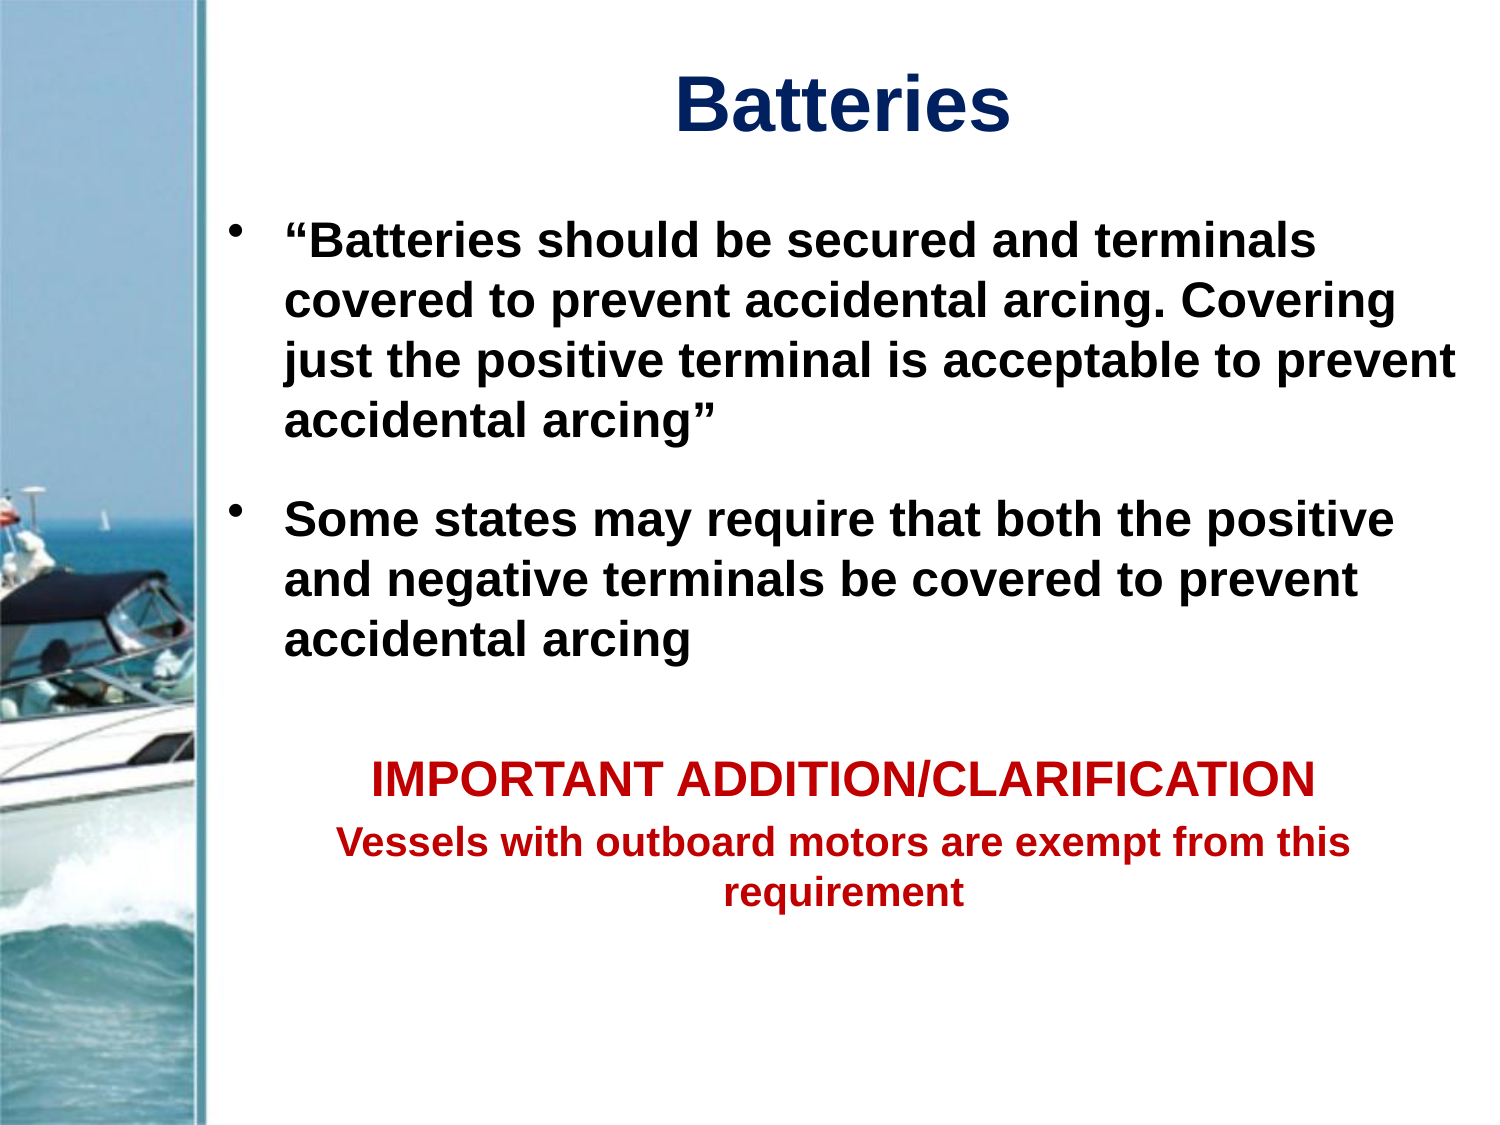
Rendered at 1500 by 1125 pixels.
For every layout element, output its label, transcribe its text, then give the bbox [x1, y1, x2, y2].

picture [0, 0, 1500, 1125]
title Batteries [212, 37, 1475, 163]
list “Batteries should be secured and terminals covered to prevent accidental arcing. Covering just the positive terminal is acceptable to prevent accidental arcing” Some states may require that both the positive and negative terminals be covered to prevent accidental arcing IMPORTANT ADDITION/CLARIFICATION Vessels with outboard motors are exempt from this requirement [212, 199, 1475, 1038]
